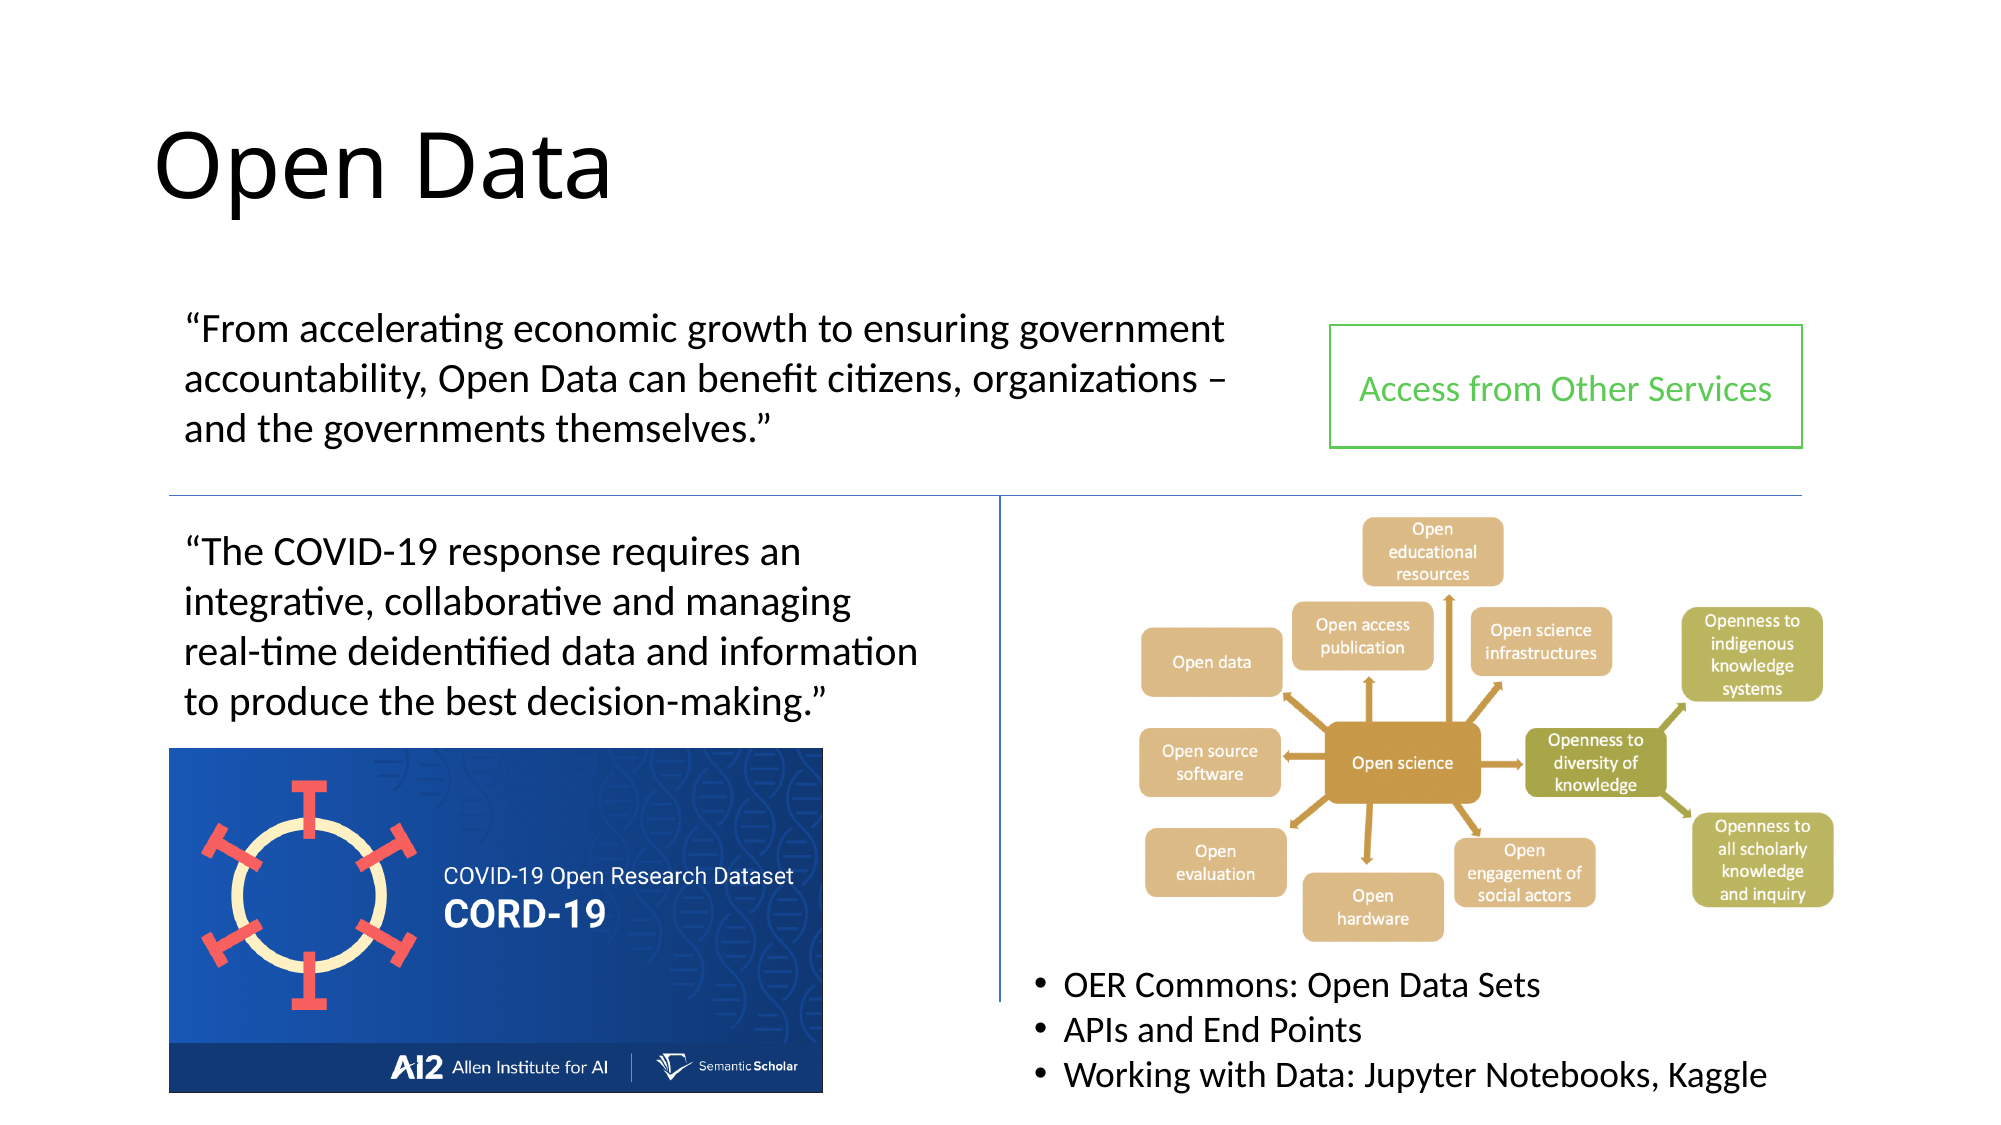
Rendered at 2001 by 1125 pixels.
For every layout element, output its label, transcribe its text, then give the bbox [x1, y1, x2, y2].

picture [169, 748, 823, 1093]
picture [1117, 484, 1846, 960]
text_box “From accelerating economic growth to ensuring government accountability, Open Data can benefit citizens, organizations – and the governments themselves.” [169, 293, 1265, 459]
text_box Access from Other Services [1329, 324, 1803, 449]
text_box OER Commons: Open Data Sets APIs and End Points Working with Data: Jupyter Notebooks, Kaggle [1019, 952, 1863, 1103]
title Open Data [137, 59, 1863, 278]
text_box “The COVID-19 response requires an integrative, collaborative and managing real-time deidentified data and information to produce the best decision-making.” [169, 516, 940, 731]
